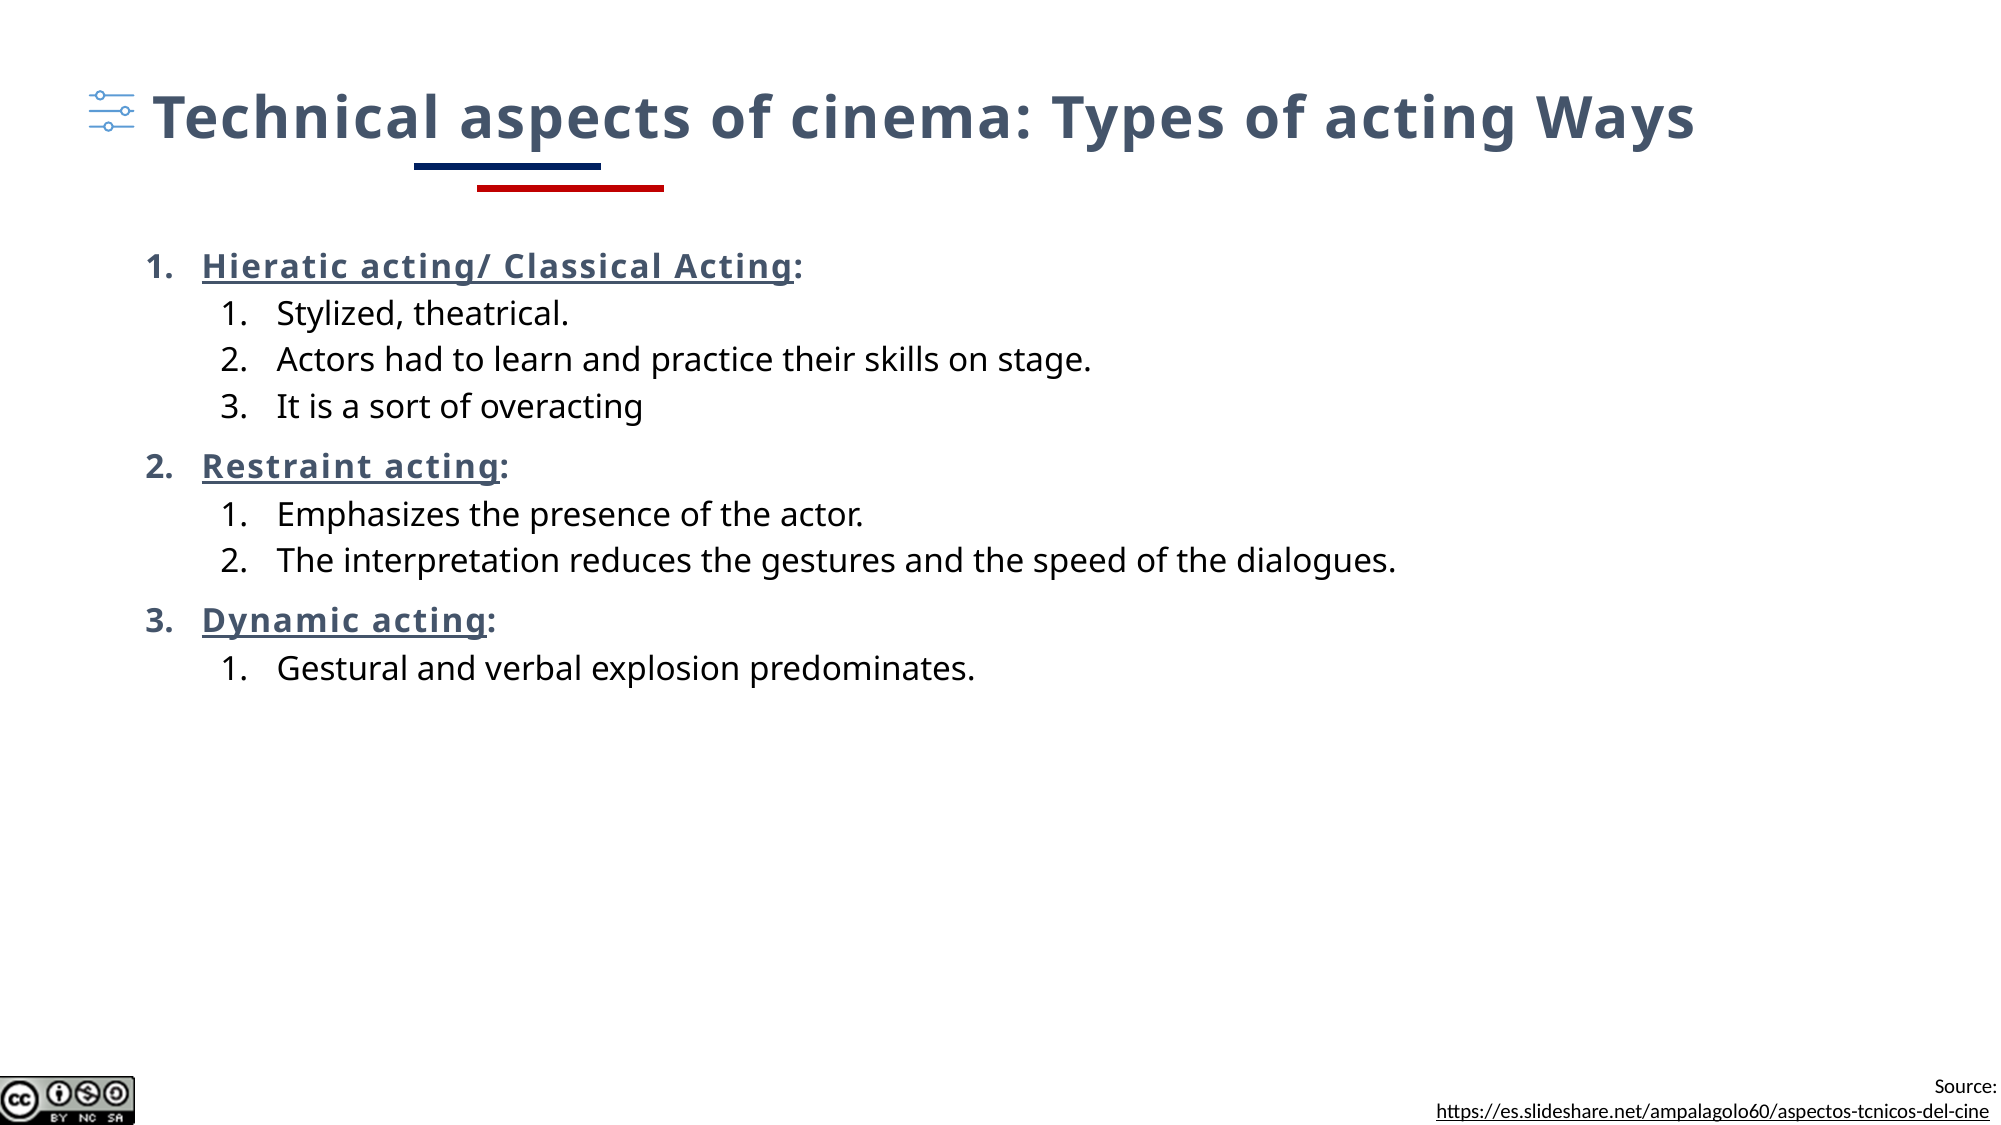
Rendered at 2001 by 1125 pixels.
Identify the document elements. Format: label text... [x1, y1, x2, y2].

title Technical aspects of cinema: Types of acting Ways [137, 59, 1863, 167]
picture [0, 1076, 135, 1125]
list Hieratic acting/ Classical Acting: Stylized, theatrical. Actors had to learn and practice their skills on stage. It is a sort of overacting Restraint acting: Emphasizes the presence of the actor. The interpretation reduces the gestures and the speed of the dialogues. Dynamic acting: Gestural and verbal explosion predominates. [111, 238, 1907, 1035]
text_box [88, 105, 135, 117]
text_box [88, 90, 135, 101]
text_box Source: https://es.slideshare.net/ampalagolo60/aspectos-tcnicos-del-cine [1421, 1064, 2000, 1125]
text_box [88, 121, 135, 132]
